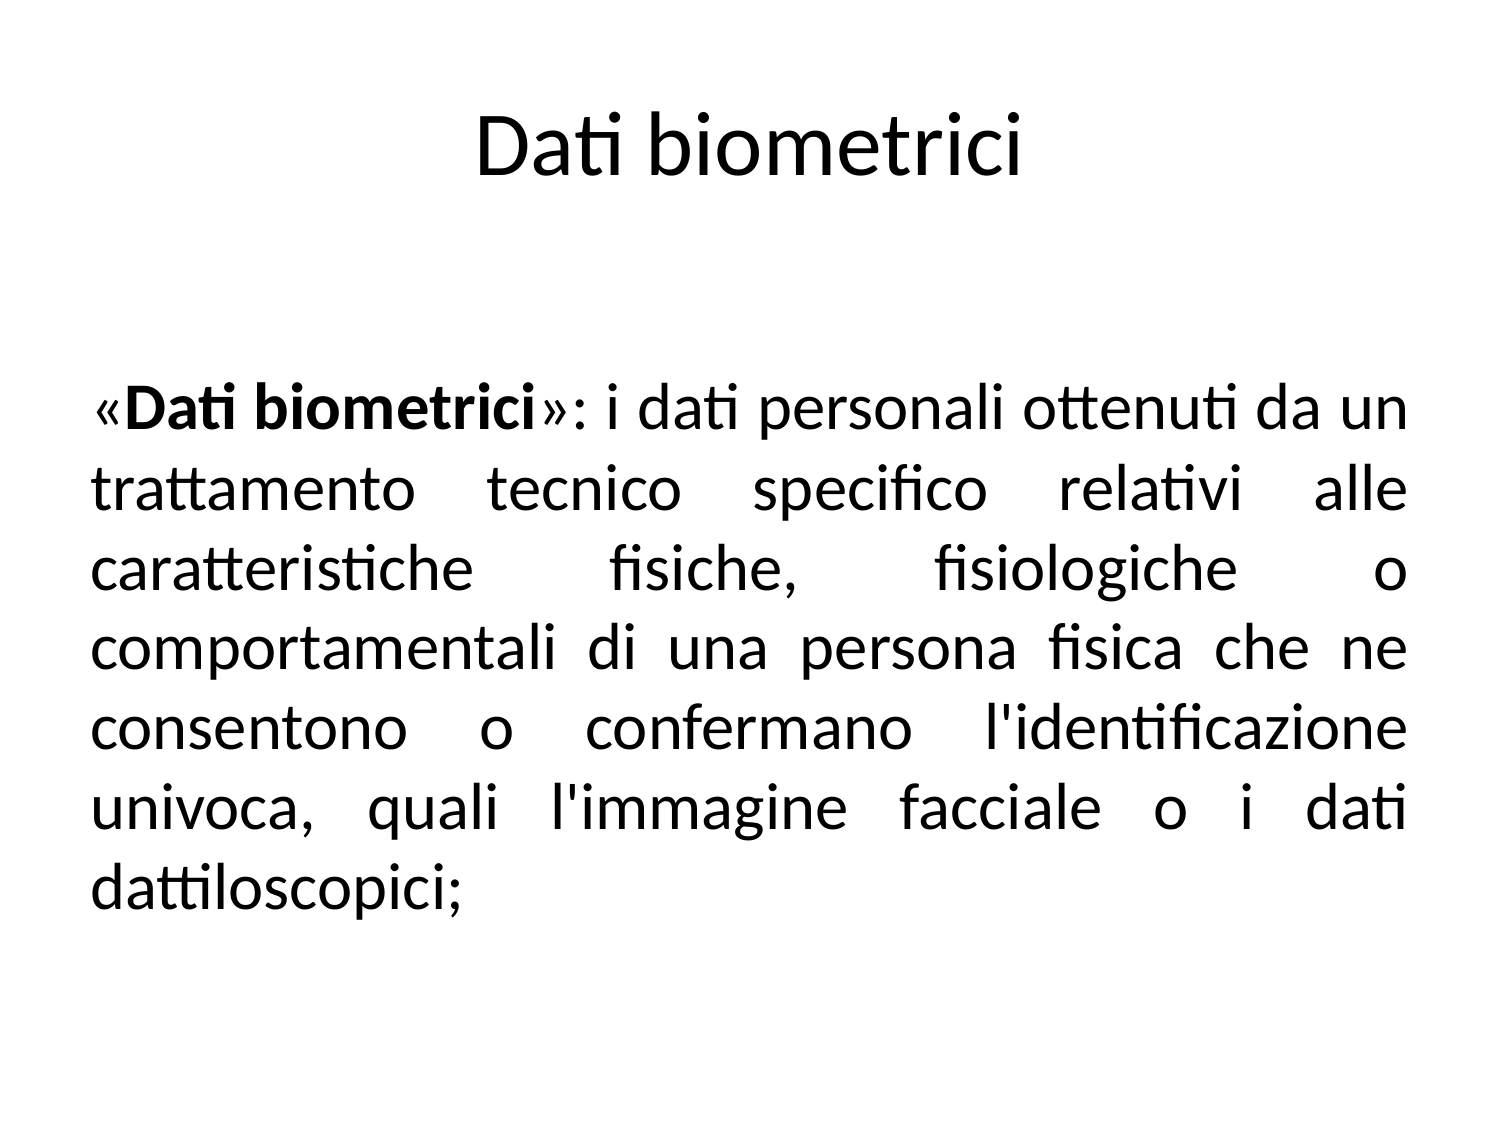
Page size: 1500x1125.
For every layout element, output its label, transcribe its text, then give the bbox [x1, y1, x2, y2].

list «Dati biometrici»: i dati personali ottenuti da un trattamento tecnico specifico relativi alle caratteristiche fisiche, fisiologiche o comportamentali di una persona fisica che ne consentono o confermano l'identificazione univoca, quali l'immagine facciale o i dati dattiloscopici; [75, 262, 1425, 1005]
title Dati biometrici [75, 45, 1425, 233]
